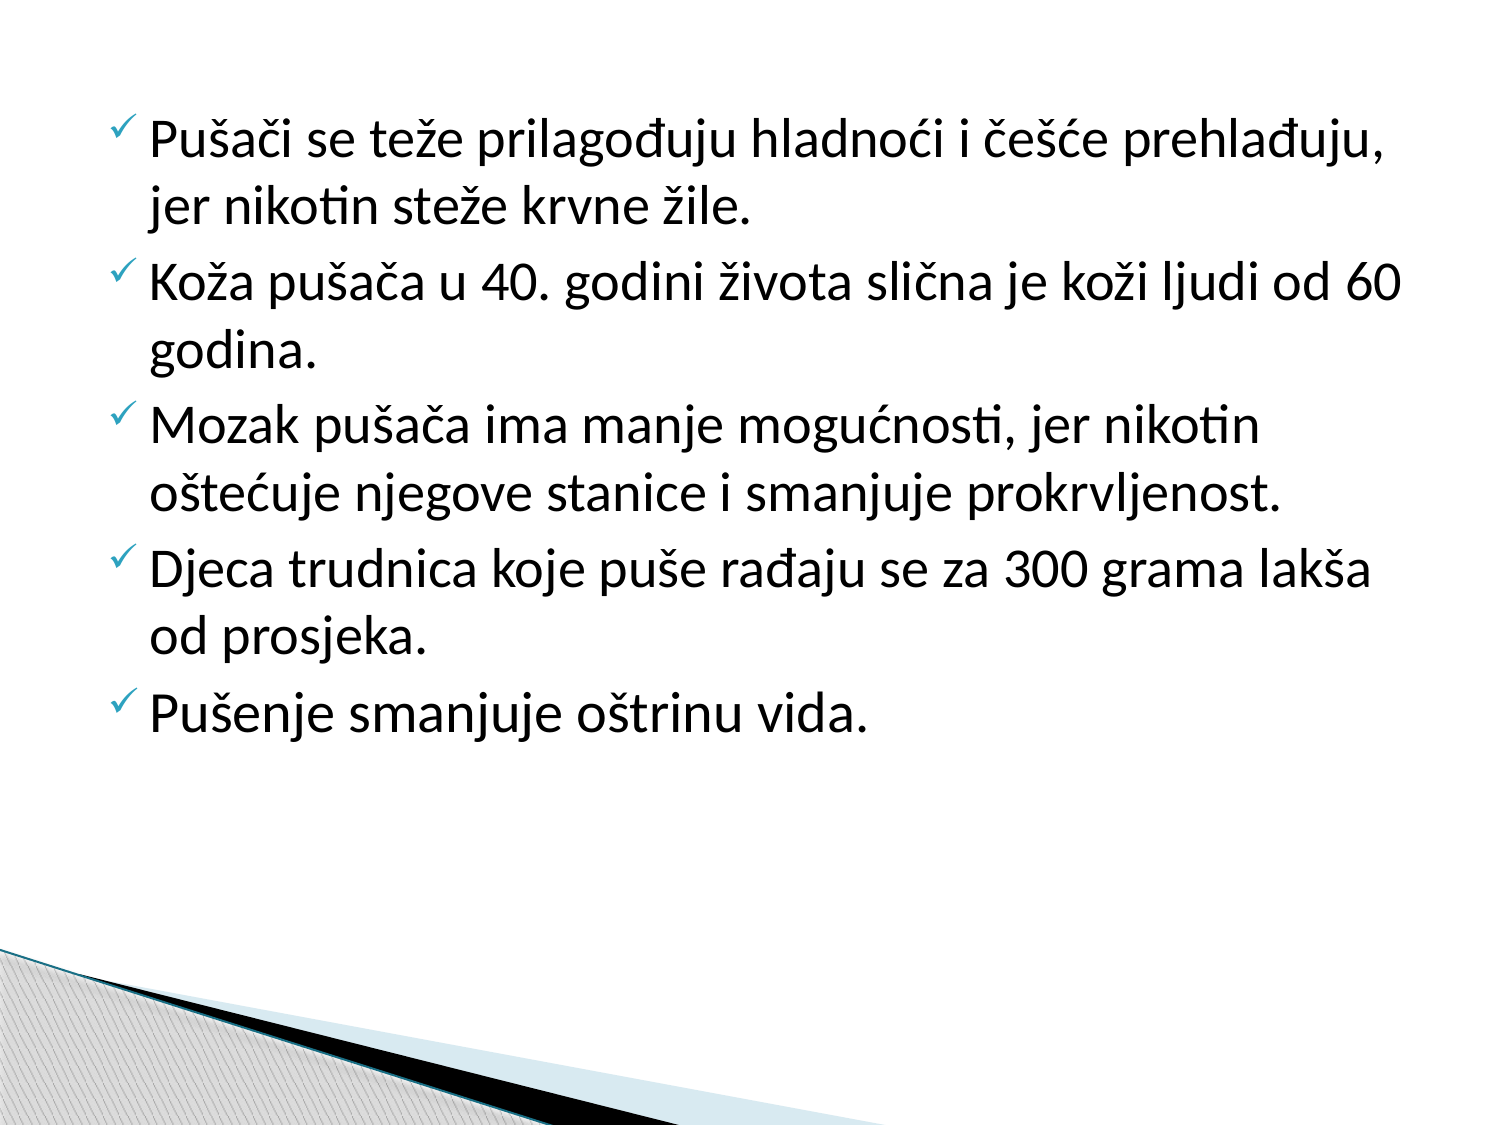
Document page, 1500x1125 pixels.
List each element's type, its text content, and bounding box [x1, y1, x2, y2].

list Pušači se teže prilagođuju hladnoći i češće prehlađuju, jer nikotin steže krvne žile. Koža pušača u 40. godini života slična je koži ljudi od 60 godina. Mozak pušača ima manje mogućnosti, jer nikotin oštećuje njegove stanice i smanjuje prokrvljenost. Djeca trudnica koje puše rađaju se za 300 grama lakša od prosjeka. Pušenje smanjuje oštrinu vida. [75, 93, 1425, 1005]
